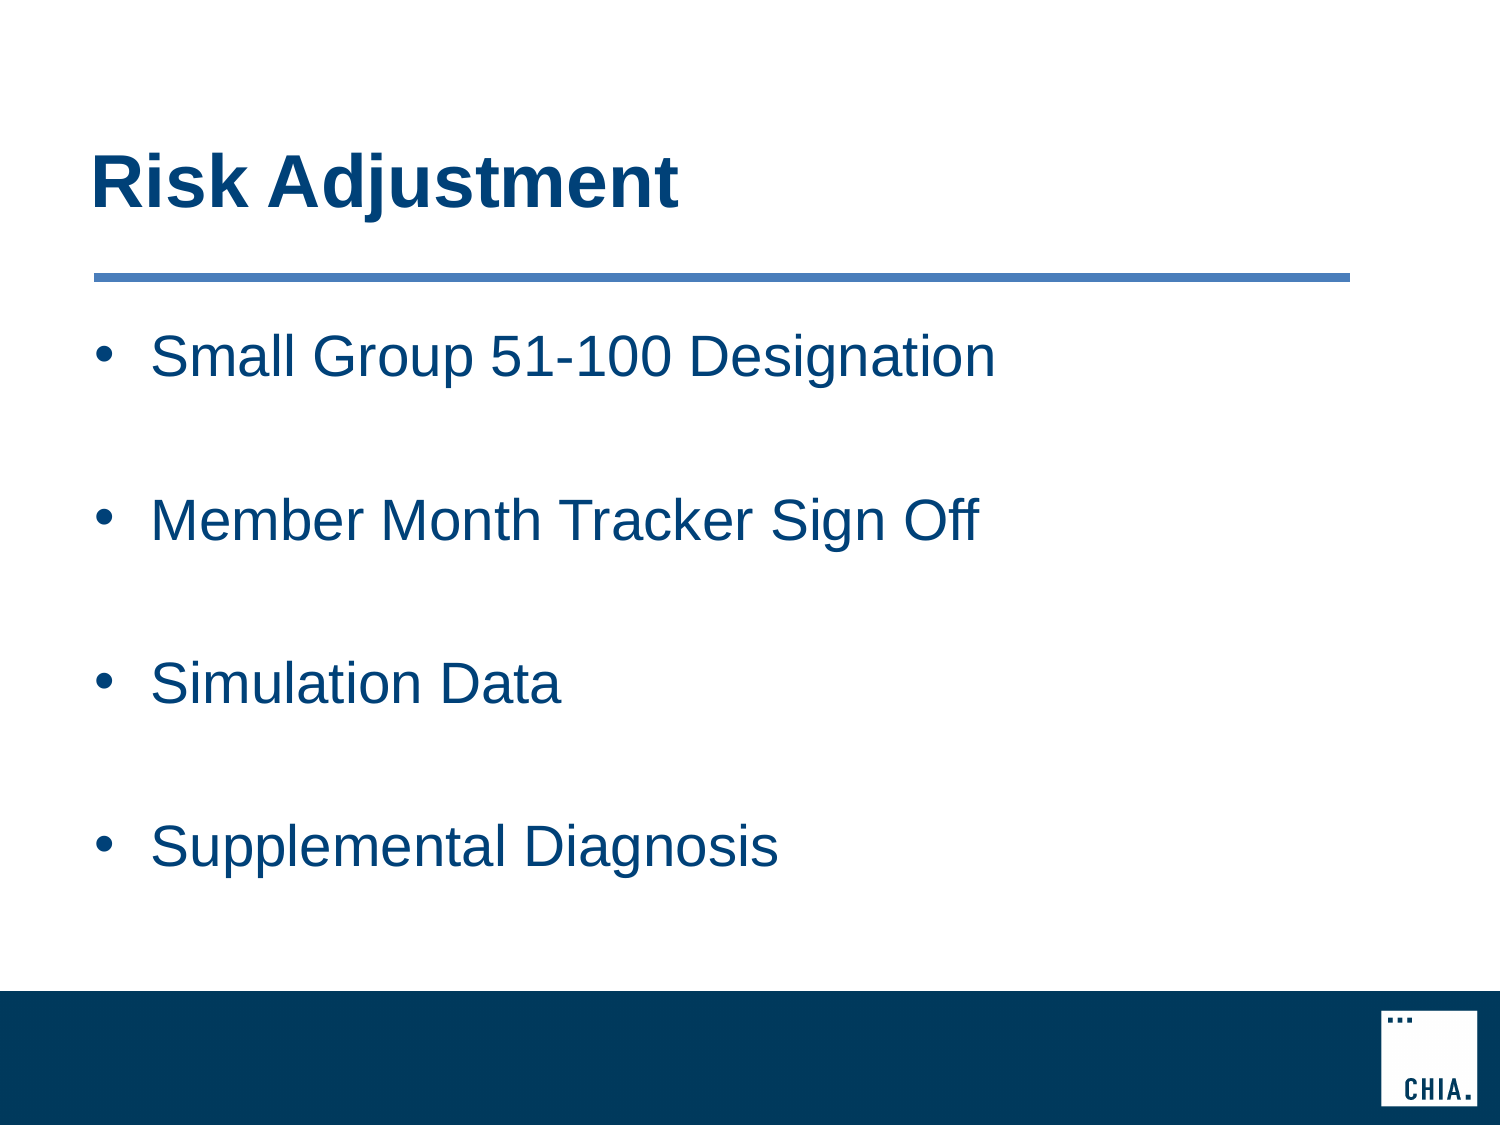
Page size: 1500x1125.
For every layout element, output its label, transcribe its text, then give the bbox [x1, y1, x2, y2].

title Risk Adjustment [75, 93, 1351, 261]
picture [0, 991, 1500, 1125]
subtitle Small Group 51-100 Designation Member Month Tracker Sign Off Simulation Data Supplemental Diagnosis [79, 310, 1353, 987]
